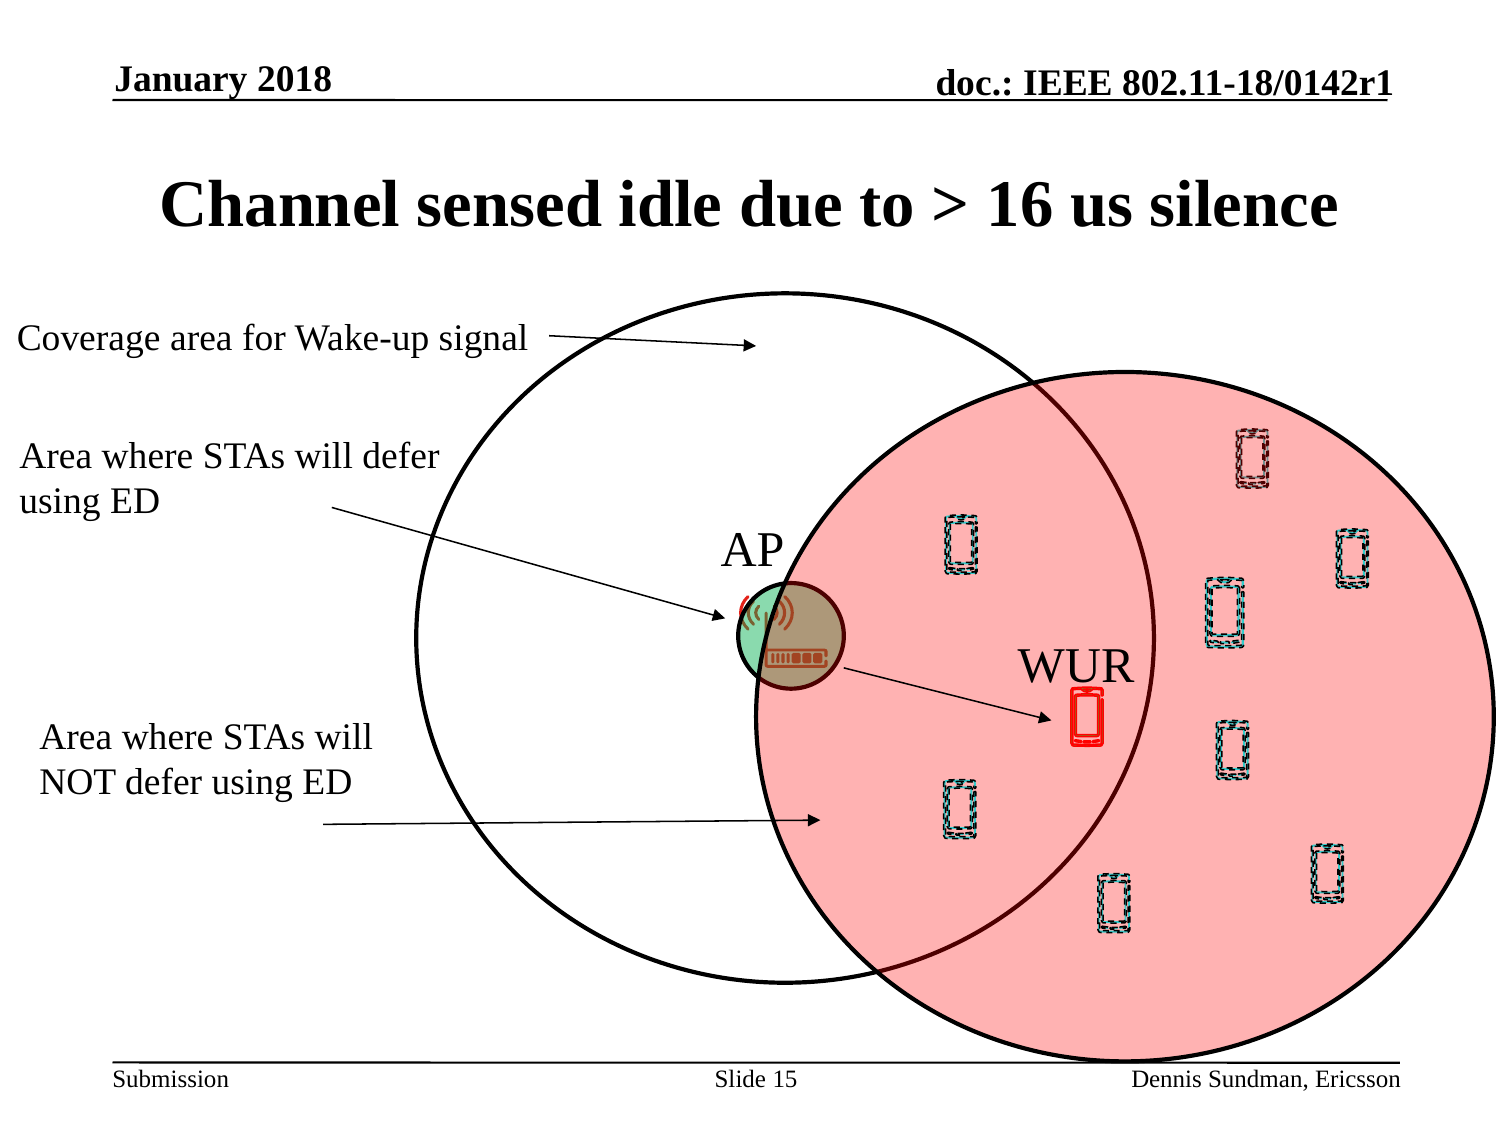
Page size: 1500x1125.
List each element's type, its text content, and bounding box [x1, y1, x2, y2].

text_box [1216, 720, 1249, 780]
slide_number Slide 15 [712, 1061, 800, 1123]
text_box [945, 514, 978, 575]
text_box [331, 507, 726, 619]
text_box [1336, 528, 1369, 589]
text_box Coverage area for Wake-up signal [2, 305, 554, 366]
text_box WUR [1002, 624, 1152, 700]
text_box [943, 779, 976, 839]
text_box AP [729, 509, 801, 584]
text_box Area where STAs will defer using ED [4, 423, 473, 529]
text_box [473, 293, 1033, 550]
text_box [548, 335, 757, 347]
text_box [738, 584, 784, 678]
text_box Area where STAs will NOT defer using ED [24, 704, 443, 810]
text_box [1205, 577, 1244, 648]
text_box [322, 819, 821, 825]
text_box [739, 595, 750, 619]
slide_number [114, 54, 423, 100]
text_box [1097, 873, 1130, 933]
text_box [480, 833, 877, 983]
text_box [416, 584, 776, 818]
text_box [843, 667, 1052, 721]
text_box [1311, 844, 1344, 904]
text_box [756, 371, 1494, 1062]
footer Dennis Sundman, Ericsson [878, 1061, 1402, 1093]
title Channel sensed idle due to > 16 us silence [112, 112, 1388, 288]
